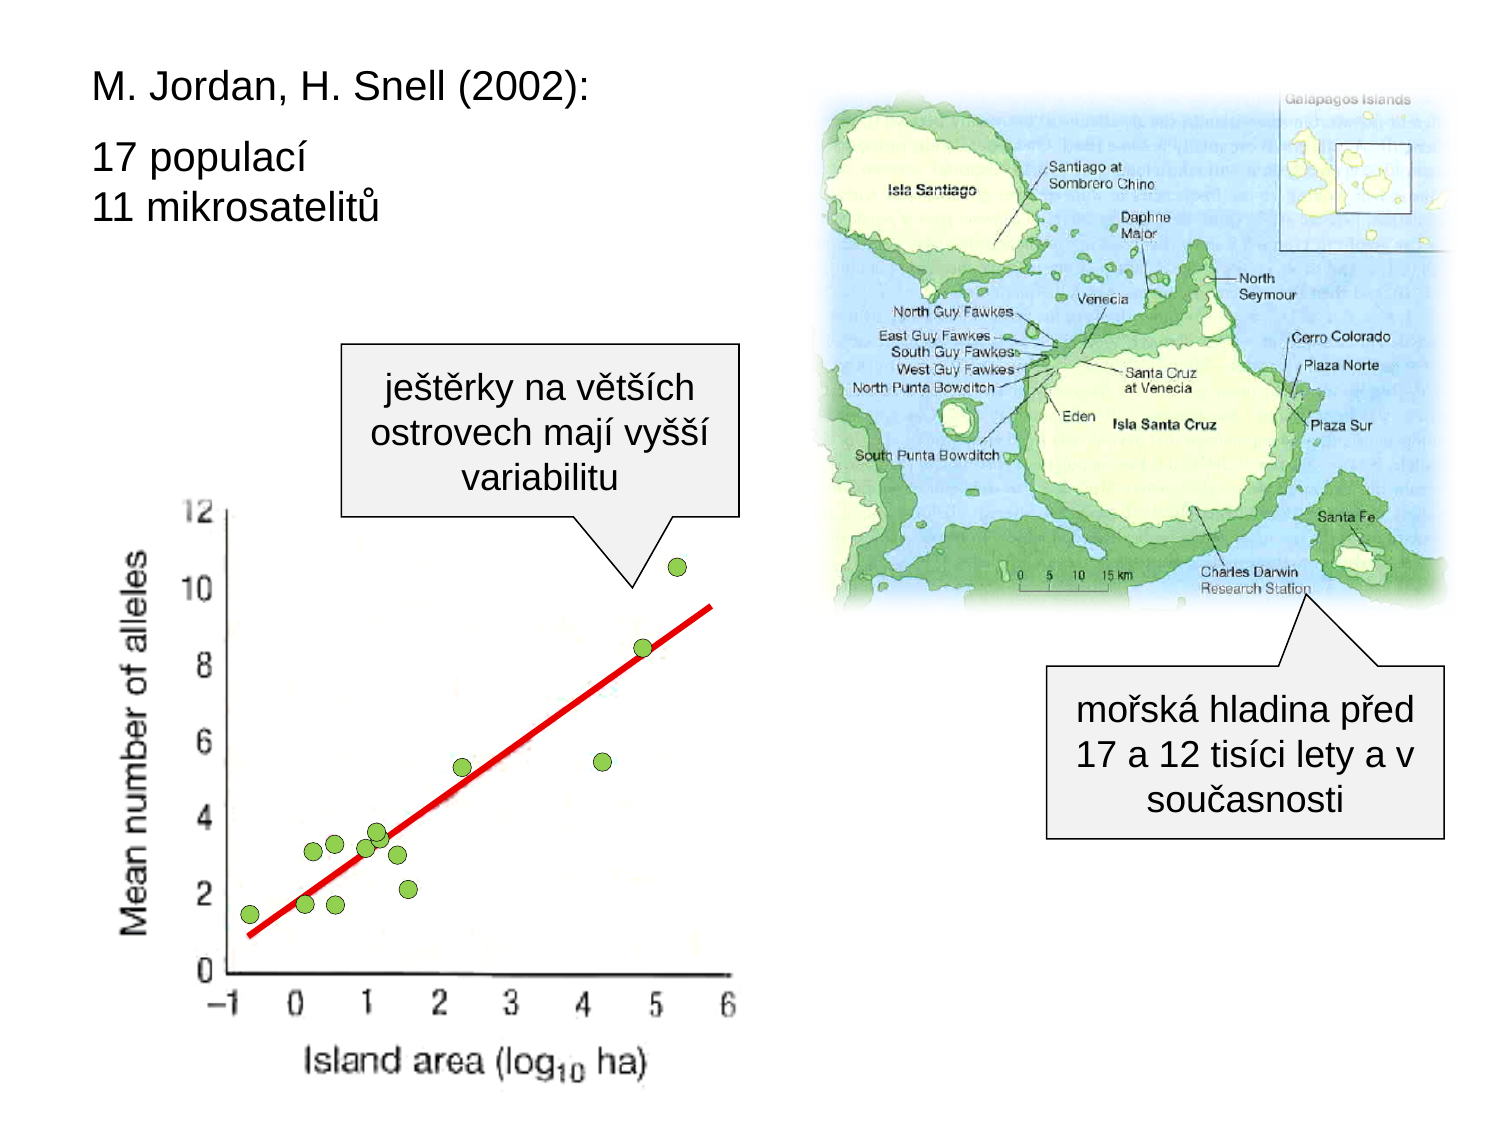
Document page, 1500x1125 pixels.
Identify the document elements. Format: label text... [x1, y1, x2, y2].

text_box ještěrky na větších ostrovech mají vyšší variabilitu [341, 344, 740, 479]
text_box mořská hladina před 17 a 12 tisíci lety a v současnosti [1046, 624, 1445, 839]
picture [807, 85, 1459, 616]
text_box M. Jordan, H. Snell (2002): 17 populací 11 mikrosatelitů [76, 51, 606, 237]
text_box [74, 481, 758, 1125]
